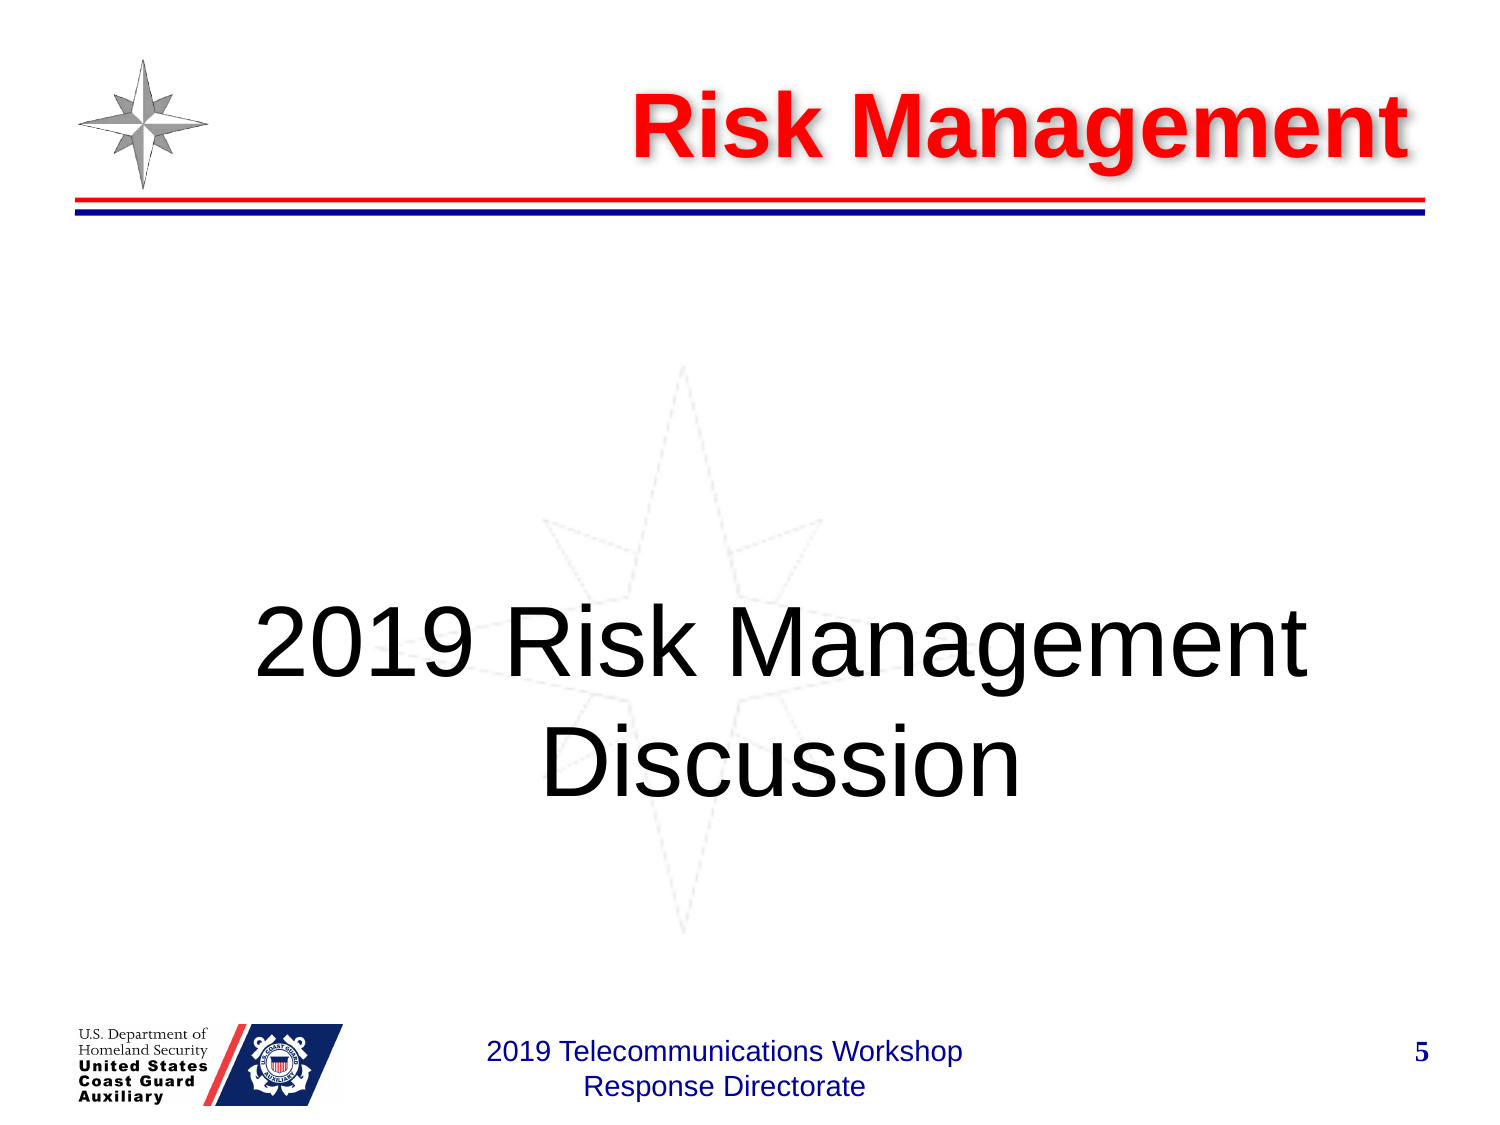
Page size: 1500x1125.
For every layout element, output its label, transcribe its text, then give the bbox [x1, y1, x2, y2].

title Risk Management [75, 26, 1425, 215]
text_box 5 [1399, 1025, 1463, 1075]
picture [75, 1024, 343, 1106]
list 2019 Risk Management Discussion [106, 309, 1457, 1052]
footer 2019 Telecommunications Workshop Response Directorate [449, 1024, 1001, 1104]
